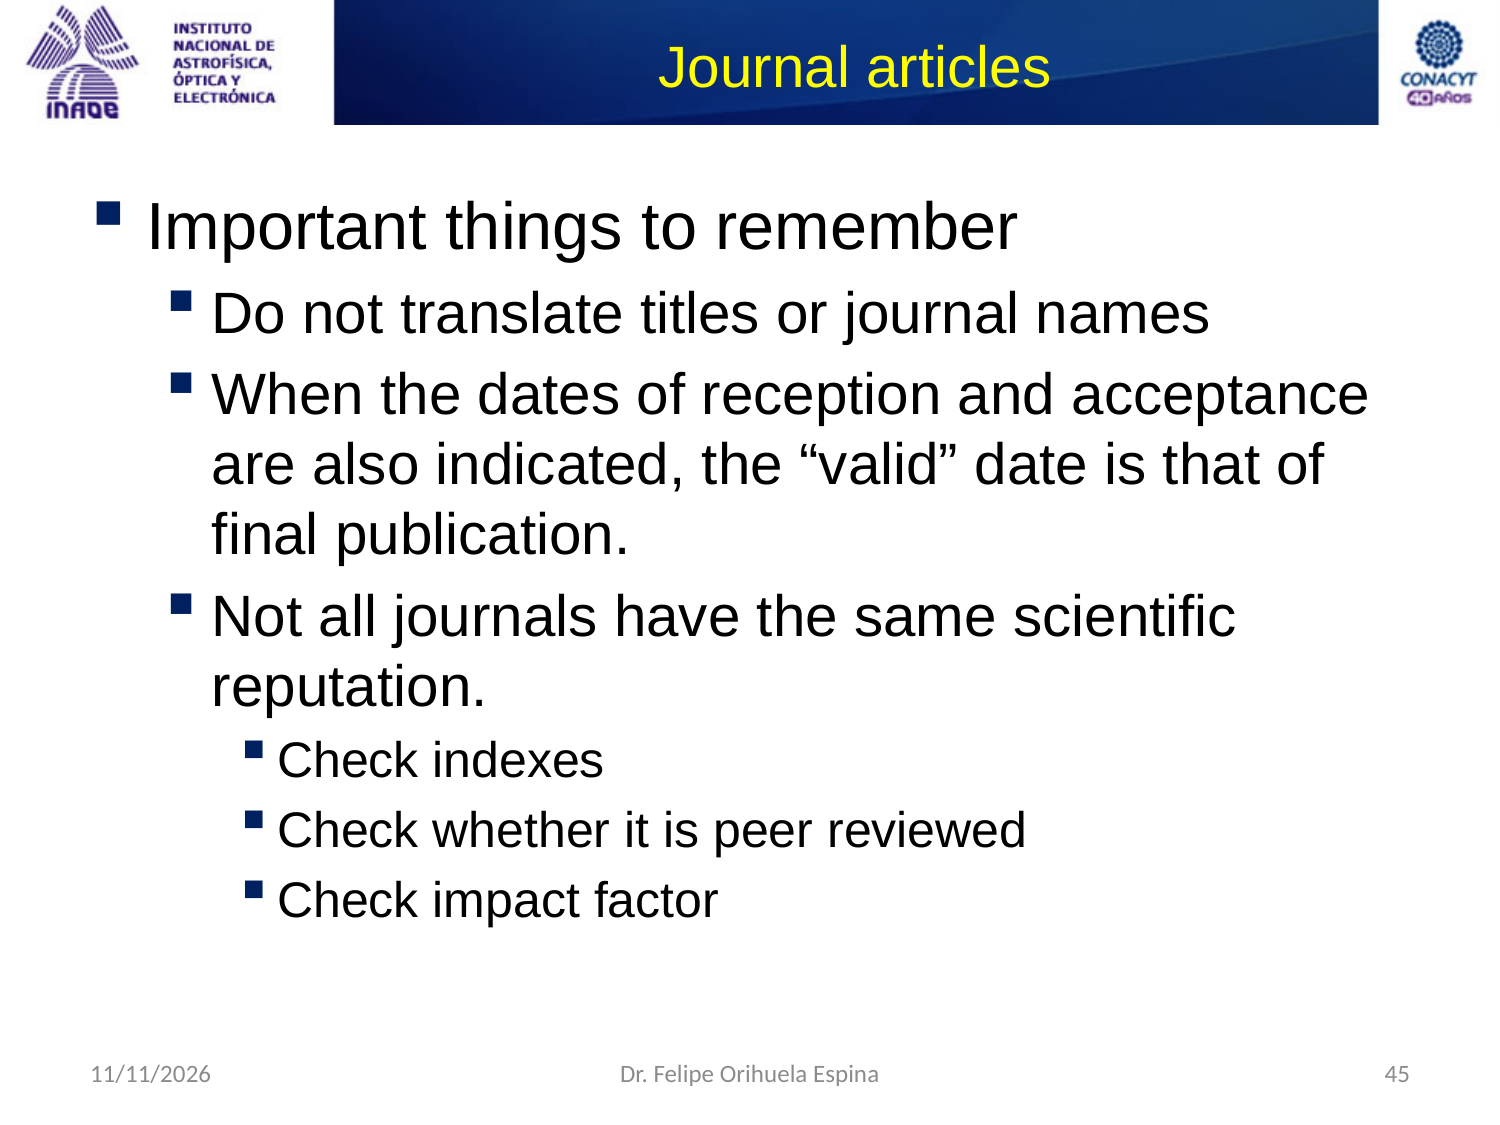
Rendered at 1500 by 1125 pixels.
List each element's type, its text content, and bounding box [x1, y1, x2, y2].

picture [1383, 0, 1500, 125]
slide_number 45 [1074, 1042, 1425, 1103]
footer Dr. Felipe Orihuela Espina [512, 1042, 988, 1103]
list Important things to remember Do not translate titles or journal names When the dates of reception and acceptance are also indicated, the “valid” date is that of final publication. Not all journals have the same scientific reputation. Check indexes Check whether it is peer reviewed Check impact factor [75, 175, 1425, 1005]
title Journal articles [328, 0, 1383, 129]
picture [0, 0, 328, 125]
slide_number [75, 1042, 425, 1103]
